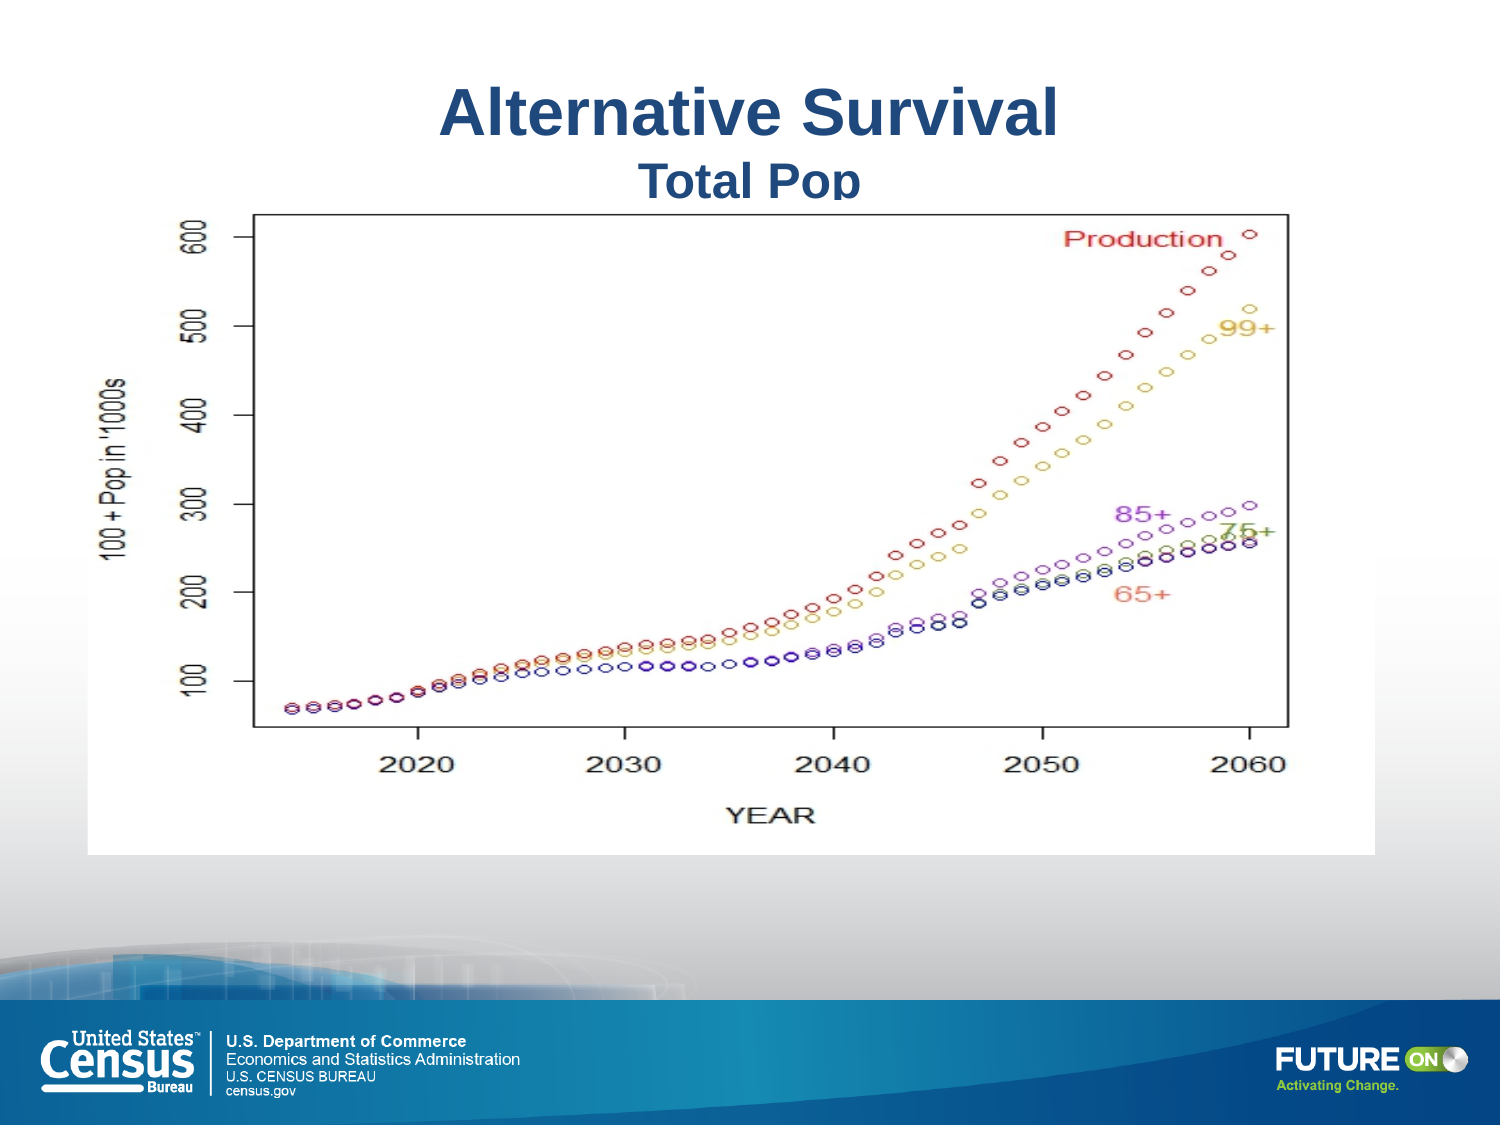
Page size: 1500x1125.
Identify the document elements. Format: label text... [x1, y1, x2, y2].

picture [0, 0, 1500, 1125]
title Alternative Survival Total Pop [75, 45, 1425, 233]
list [87, 199, 1376, 856]
